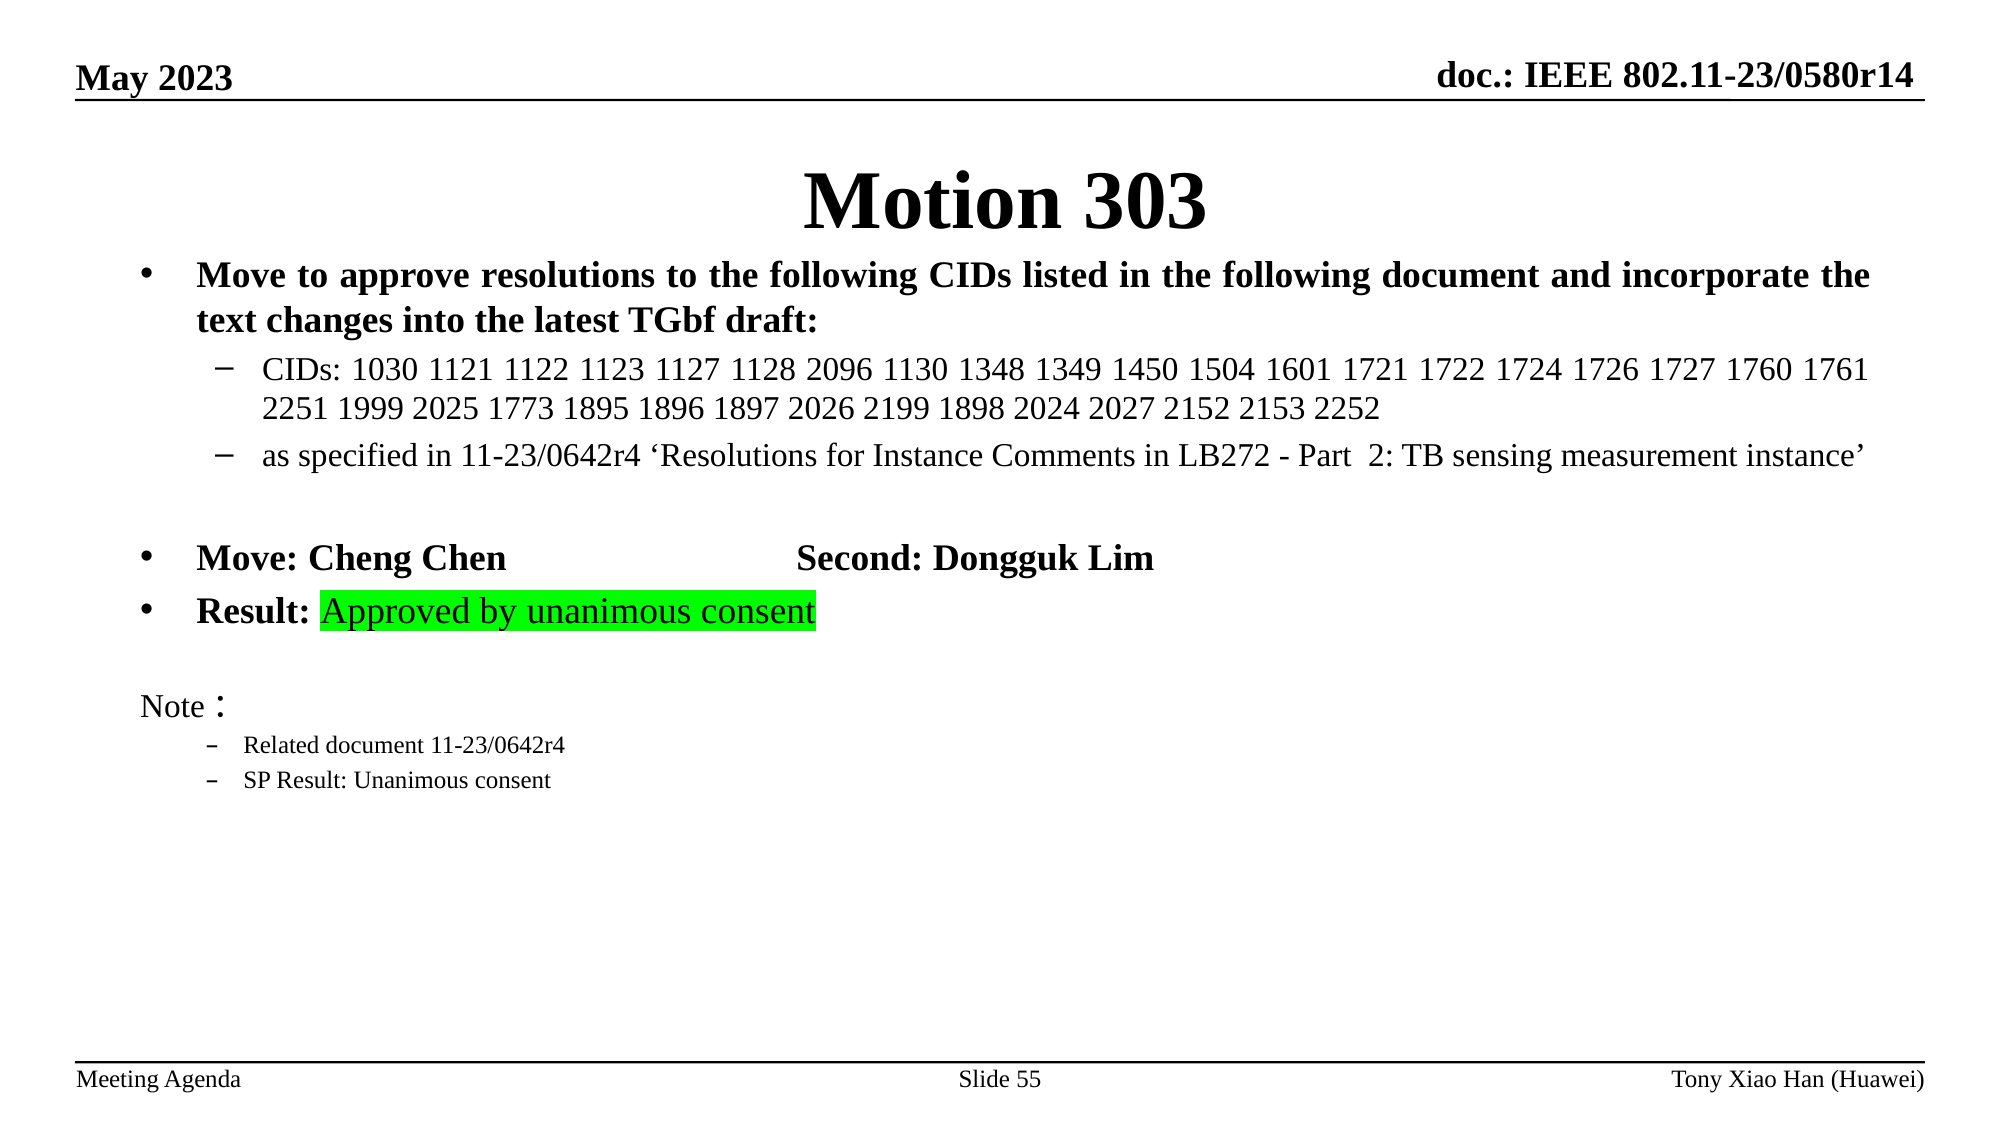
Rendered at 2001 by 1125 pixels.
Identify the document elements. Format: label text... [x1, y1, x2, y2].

text_box Motion 303 [368, 137, 1644, 212]
text_box Move to approve resolutions to the following CIDs listed in the following document and incorporate the text changes into the latest TGbf draft: CIDs: 1030 1121 1122 1123 1127 1128 2096 1130 1348 1349 1450 1504 1601 1721 1722 1724 1726 1727 1760 1761 2251 1999 2025 1773 1895 1896 1897 2026 2199 1898 2024 2027 2152 2153 2252 as specified in 11-23/0642r4 ‘Resolutions for Instance Comments in LB272 - Part 2: TB sensing measurement instance’ Move: Cheng Chen Second: Dongguk Lim Result: Approved by unanimous consent Note： Related document 11-23/0642r4 SP Result: Unanimous consent [125, 212, 1888, 900]
